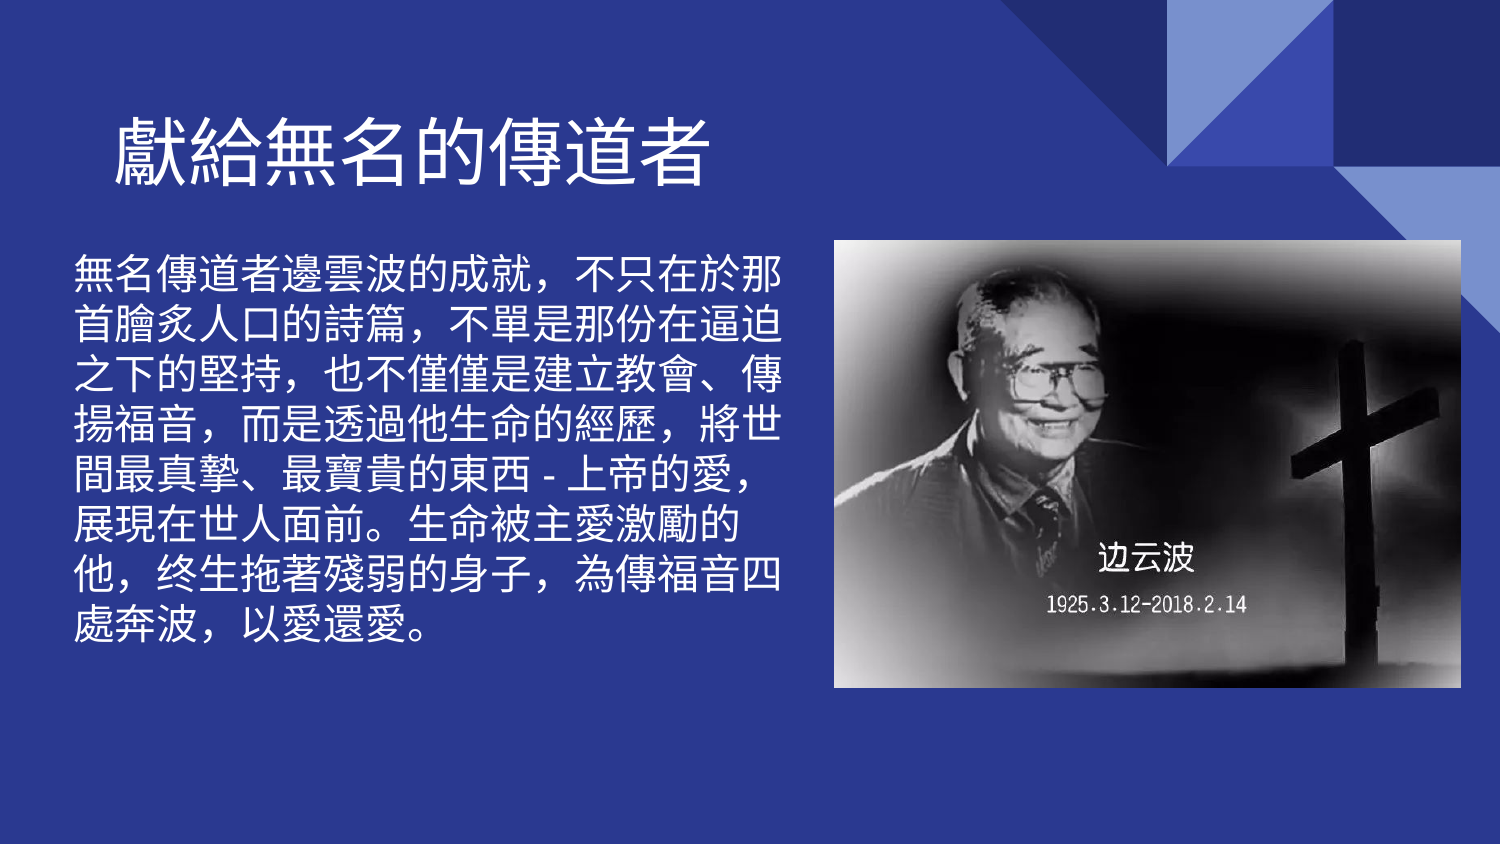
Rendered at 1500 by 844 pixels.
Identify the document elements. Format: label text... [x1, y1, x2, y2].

picture [834, 240, 1461, 689]
title 獻給無名的傳道者 [98, 81, 1447, 220]
text_box 無名傳道者邊雲波的成就，不只在於那首膾炙人口的詩篇，不單是那份在逼迫之下的堅持，也不僅僅是建立教會、傳揚福音，而是透過他生命的經歷，將世間最真摯、最寶貴的東西-上帝的愛，展現在世人面前。生命被主愛激勵的他，终生拖著殘弱的身子，為傳福音四處奔波，以愛還愛。 [58, 232, 824, 767]
